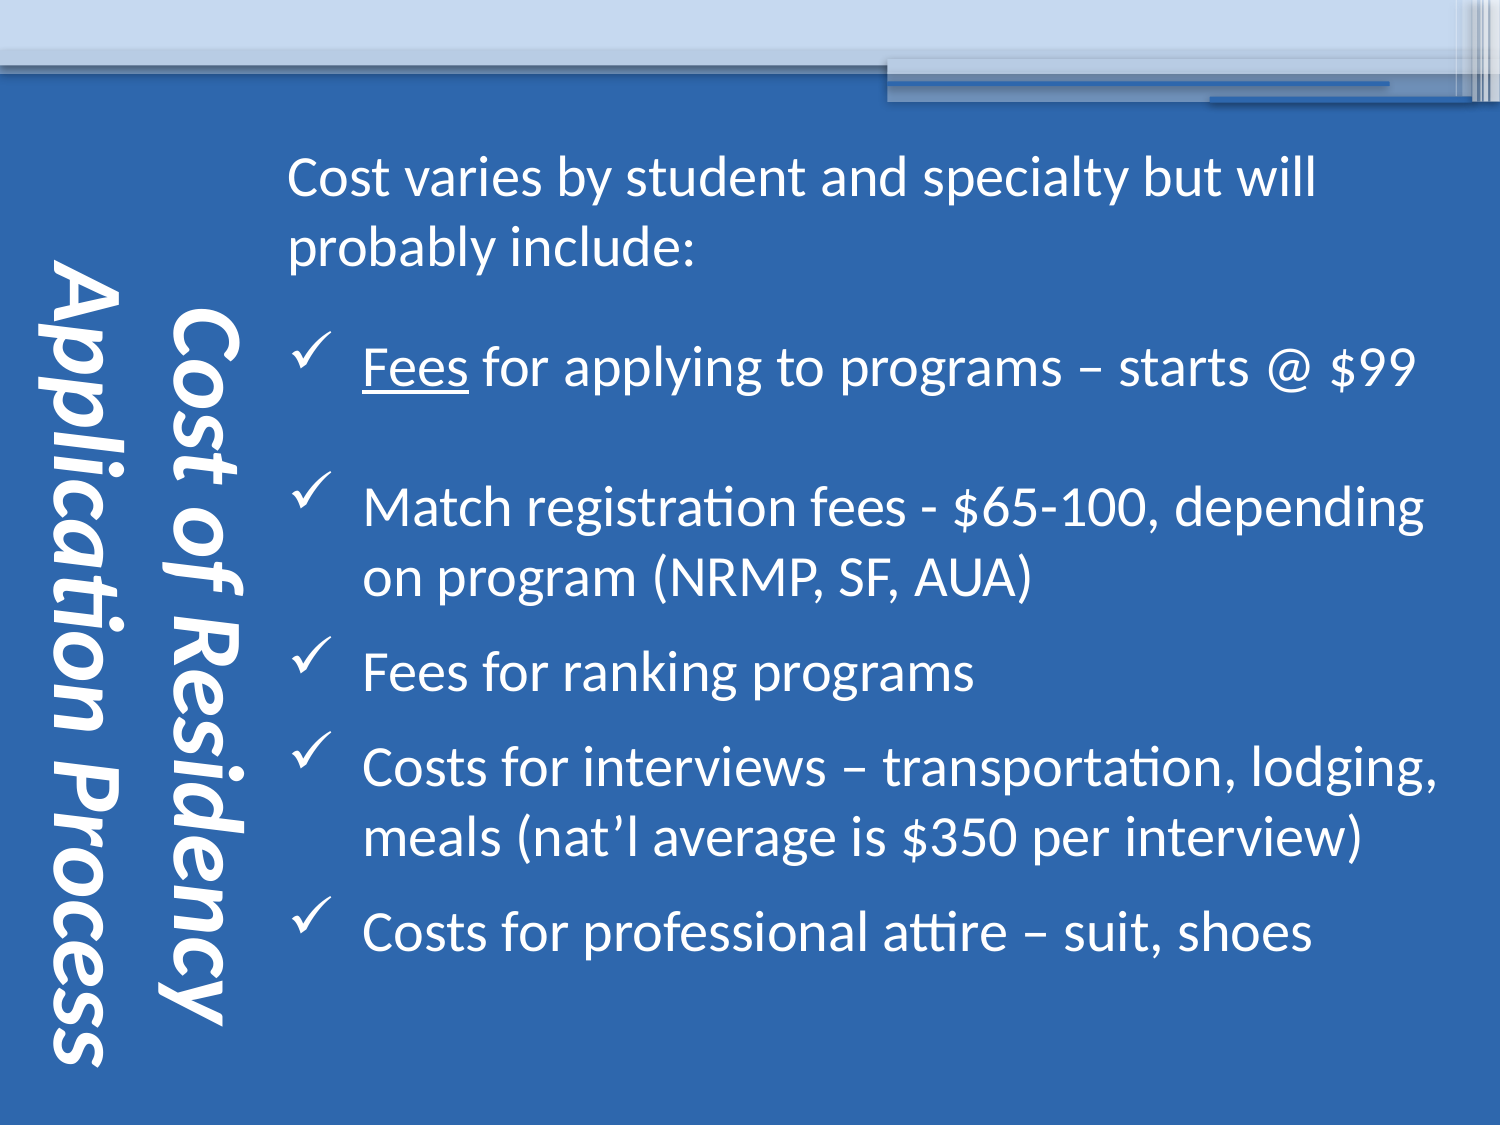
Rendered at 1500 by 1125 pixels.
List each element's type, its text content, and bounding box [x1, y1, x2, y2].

list Cost varies by student and specialty but will probably include: Fees for applying to programs – starts @ $99 Match registration fees - $65-100, depending on program (NRMP, SF, AUA) Fees for ranking programs Costs for interviews – transportation, lodging, meals (nat’l average is $350 per interview) Costs for professional attire – suit, shoes [287, 112, 1450, 1050]
title Cost of Residency Application Process [12, 112, 275, 1076]
